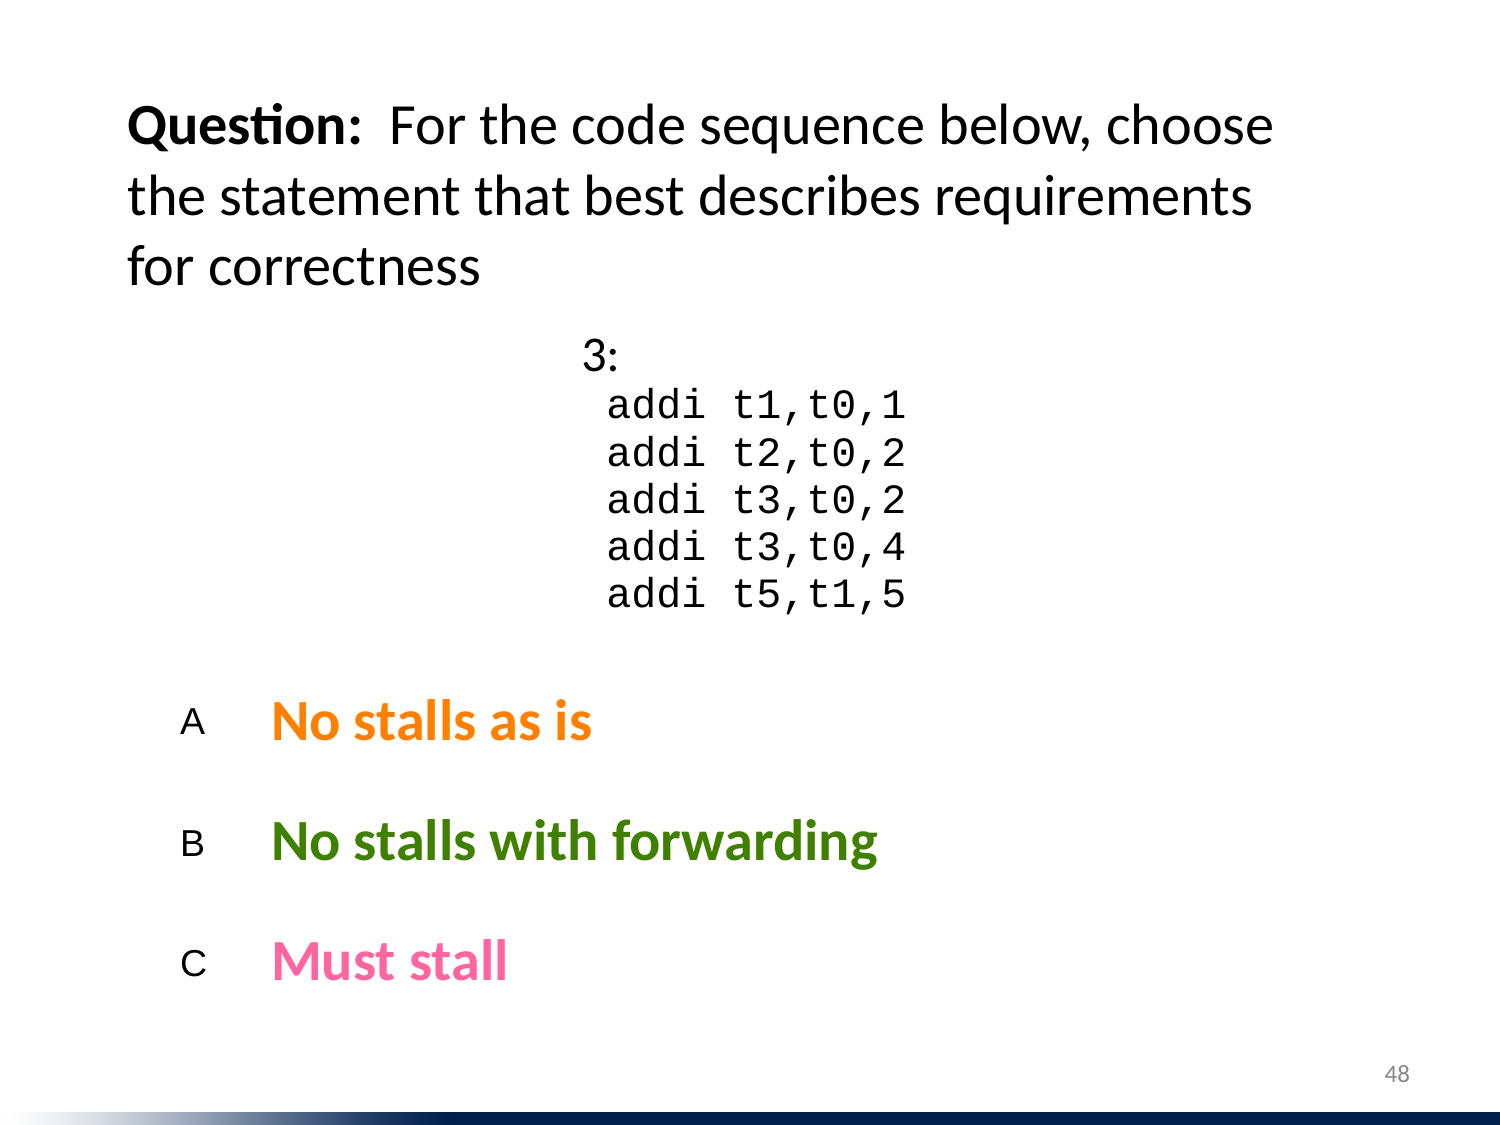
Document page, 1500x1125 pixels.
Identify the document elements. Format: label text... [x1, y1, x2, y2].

picture [0, 1112, 1500, 1125]
slide_number 48 [1074, 1042, 1425, 1103]
text_box Question: For the code sequence below, choose the statement that best describes requirements for correctness [112, 79, 1313, 236]
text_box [164, 794, 1007, 882]
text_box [164, 914, 1007, 1002]
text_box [164, 674, 1007, 762]
table_header 3: addi t1,t0,1 addi t2,t0,2 addi t3,t0,2 addi t3,t0,4 addi t5,t1,5 [566, 327, 1006, 628]
